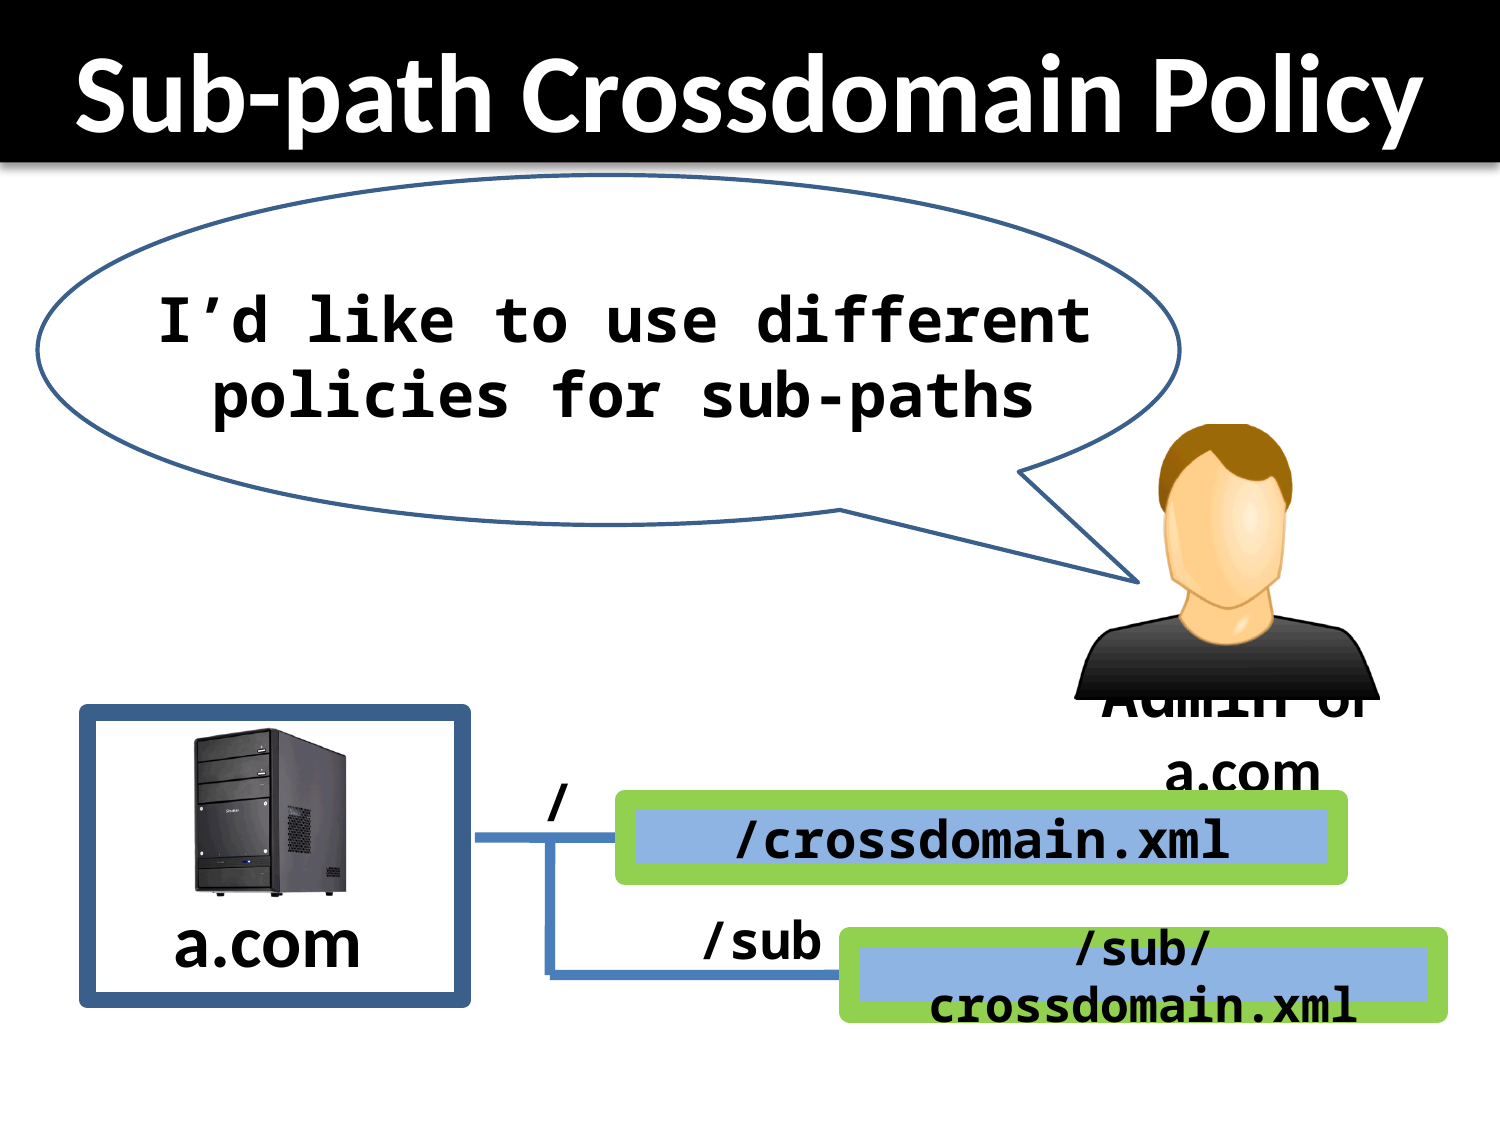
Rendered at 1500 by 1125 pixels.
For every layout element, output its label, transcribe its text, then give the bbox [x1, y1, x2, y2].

text_box [171, 172, 1046, 235]
text_box [35, 262, 110, 438]
text_box /sub/crossdomain.xml [848, 935, 1439, 1014]
text_box [1140, 283, 1182, 417]
text_box [85, 710, 464, 1002]
text_box Admin of a.com [1004, 673, 1483, 788]
text_box [201, 475, 1069, 568]
text_box /sub [683, 899, 838, 973]
text_box I’d like to use different policies for sub-paths [110, 235, 1140, 475]
picture [1074, 424, 1380, 701]
picture [187, 724, 351, 900]
text_box /crossdomain.xml [623, 798, 1340, 877]
text_box a.com [97, 848, 439, 1027]
text_box / [527, 762, 589, 835]
title Sub-path Crossdomain Policy [37, 12, 1463, 200]
